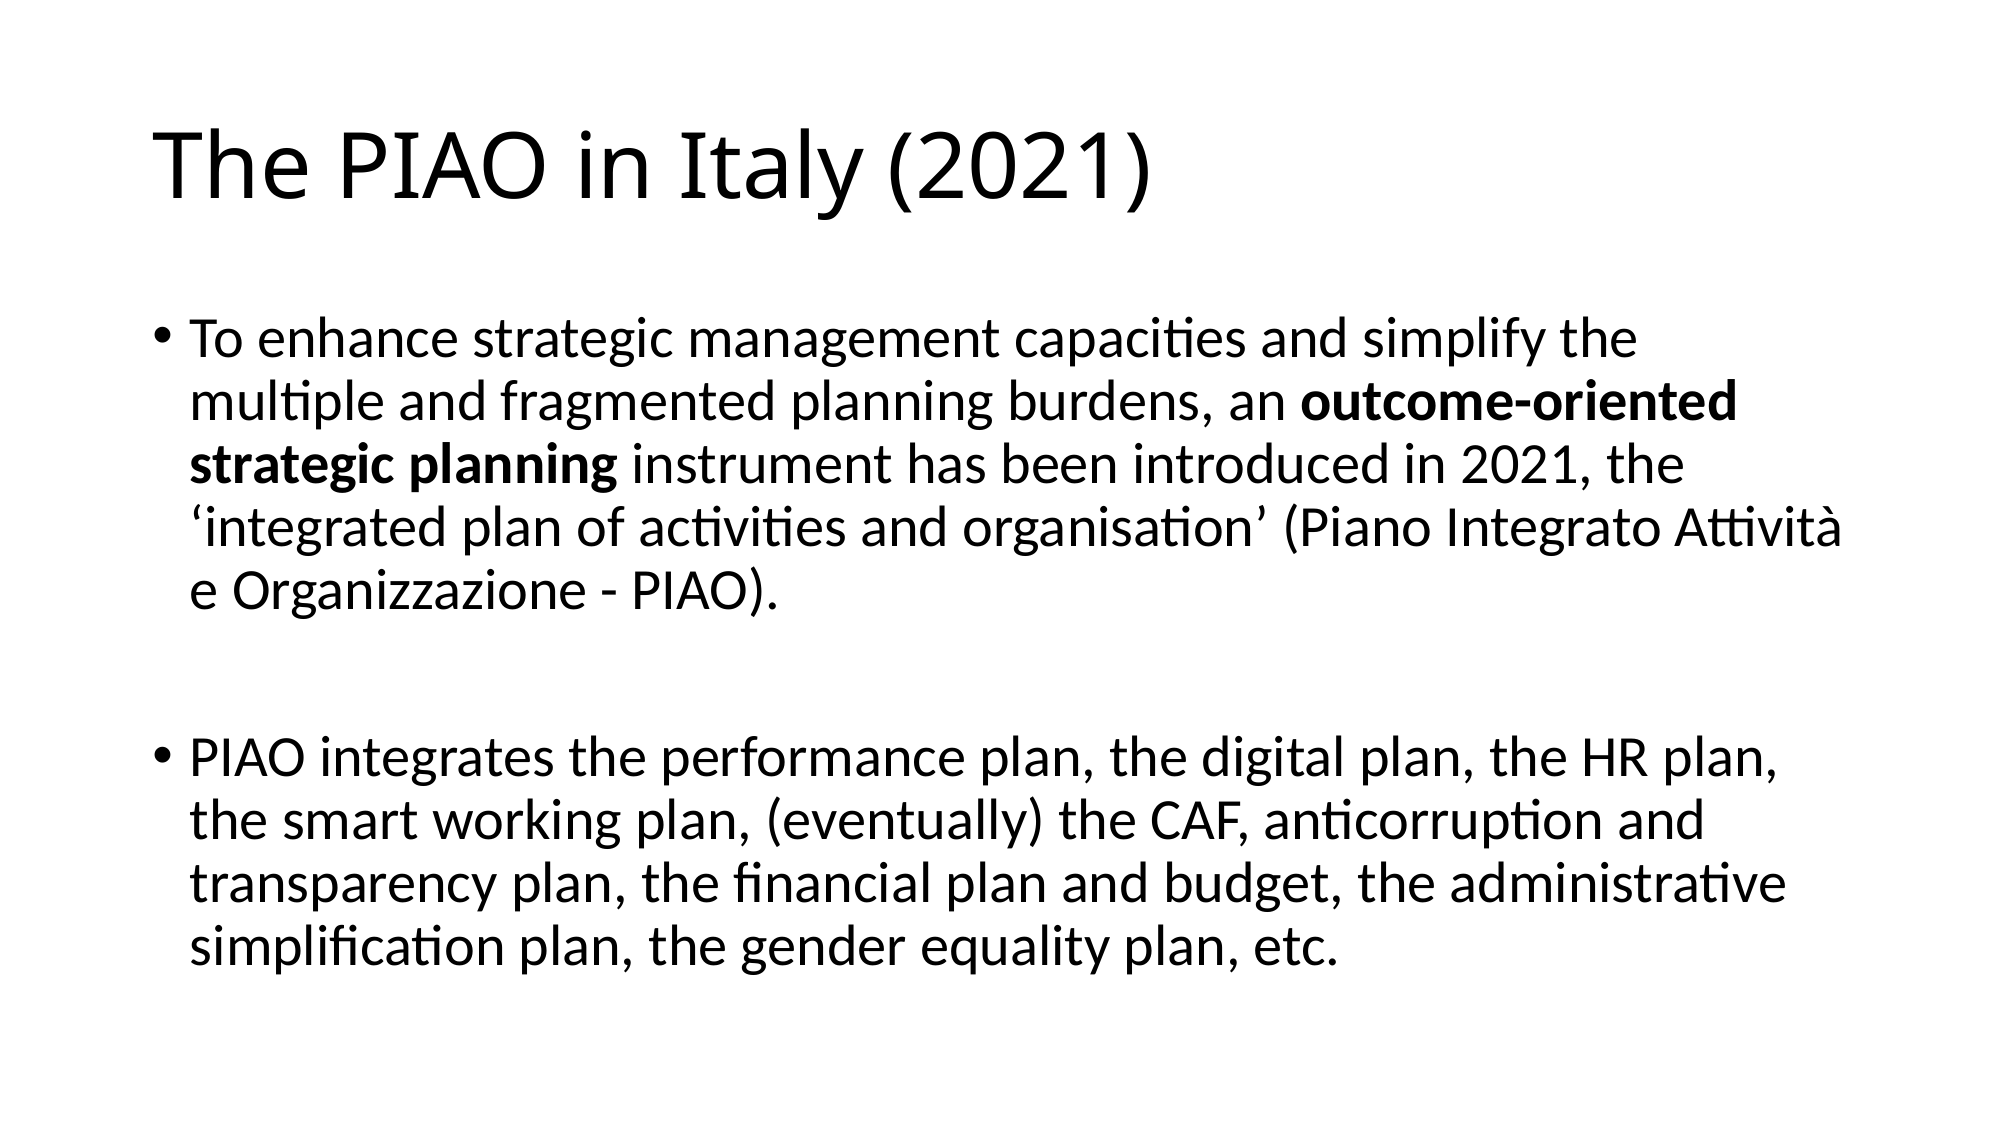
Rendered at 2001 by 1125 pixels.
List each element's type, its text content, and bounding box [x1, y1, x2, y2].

title The PIAO in Italy (2021) [137, 59, 1863, 278]
list To enhance strategic management capacities and simplify the multiple and fragmented planning burdens, an outcome-oriented strategic planning instrument has been introduced in 2021, the ‘integrated plan of activities and organisation’ (Piano Integrato Attività e Organizzazione - PIAO). PIAO integrates the performance plan, the digital plan, the HR plan, the smart working plan, (eventually) the CAF, anticorruption and transparency plan, the financial plan and budget, the administrative simplification plan, the gender equality plan, etc. [137, 299, 1863, 1014]
